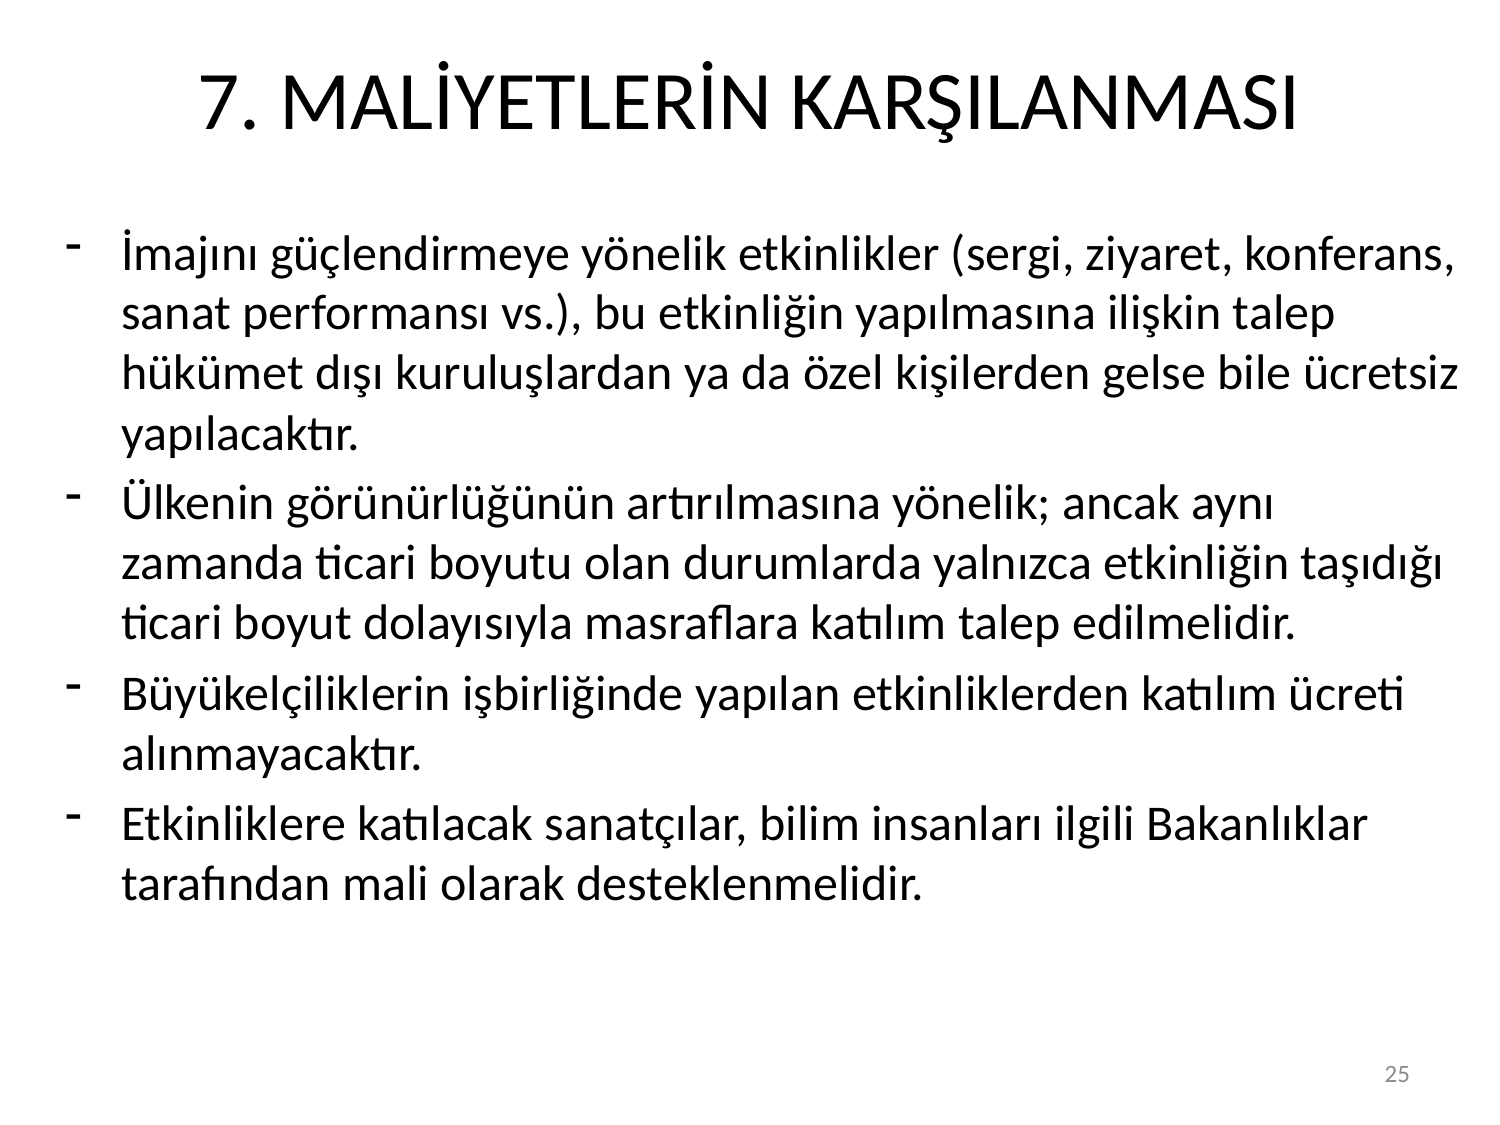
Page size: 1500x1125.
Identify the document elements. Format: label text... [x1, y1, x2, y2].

list İmajını güçlendirmeye yönelik etkinlikler (sergi, ziyaret, konferans, sanat performansı vs.), bu etkinliğin yapılmasına ilişkin talep hükümet dışı kuruluşlardan ya da özel kişilerden gelse bile ücretsiz yapılacaktır. Ülkenin görünürlüğünün artırılmasına yönelik; ancak aynı zamanda ticari boyutu olan durumlarda yalnızca etkinliğin taşıdığı ticari boyut dolayısıyla masraflara katılım talep edilmelidir. Büyükelçiliklerin işbirliğinde yapılan etkinliklerden katılım ücreti alınmayacaktır. Etkinliklere katılacak sanatçılar, bilim insanları ilgili Bakanlıklar tarafından mali olarak desteklenmelidir. [50, 212, 1475, 1071]
slide_number 24 [1074, 1042, 1425, 1103]
title 7. MALİYETLERİN KARŞILANMASI [92, 30, 1425, 161]
